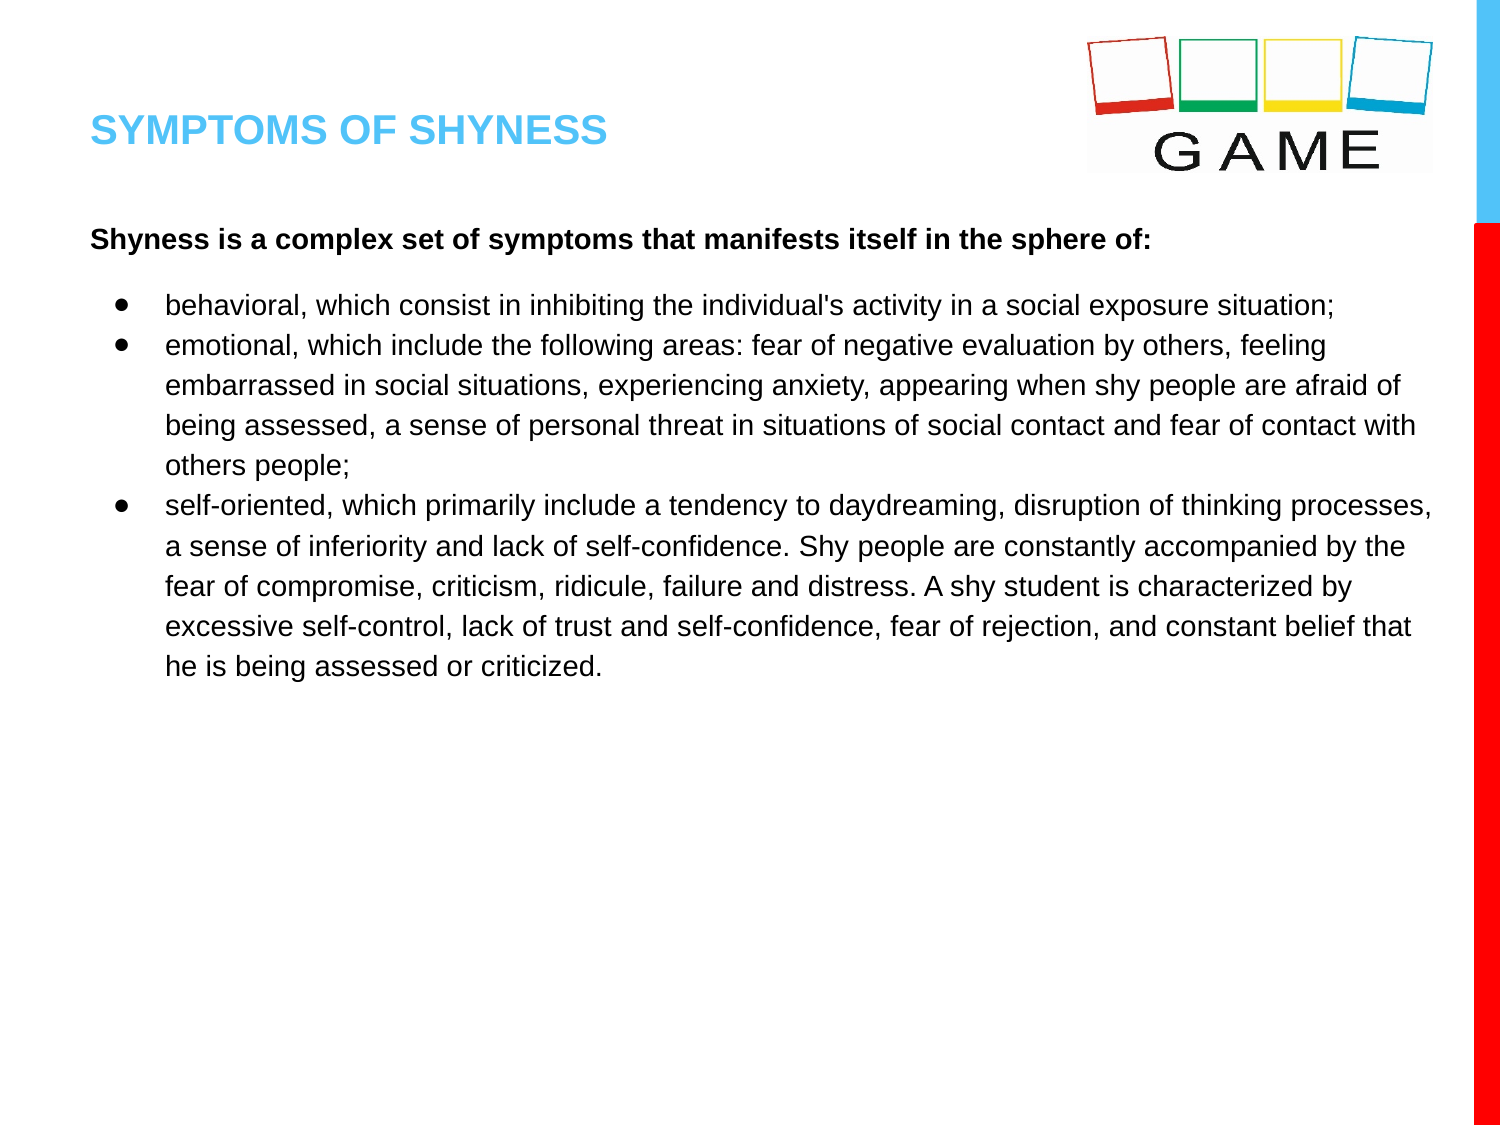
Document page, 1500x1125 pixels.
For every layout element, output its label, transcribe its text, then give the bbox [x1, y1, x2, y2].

title SYMPTOMS OF SHYNESS [75, 25, 1025, 208]
picture [1087, 36, 1433, 173]
list Shyness is a complex set of symptoms that manifests itself in the sphere of: behavioral, which consist in inhibiting the individual's activity in a social exposure situation; emotional, which include the following areas: fear of negative evaluation by others, feeling embarrassed in social situations, experiencing anxiety, appearing when shy people are afraid of being assessed, a sense of personal threat in situations of social contact and fear of contact with others people; self-oriented, which primarily include a tendency to daydreaming, disruption of thinking processes, a sense of inferiority and lack of self-confidence. Shy people are constantly accompanied by the fear of compromise, criticism, ridicule, failure and distress. A shy student is characterized by excessive self-control, lack of trust and self-confidence, fear of rejection, and constant belief that he is being assessed or criticized. [75, 208, 1459, 1094]
